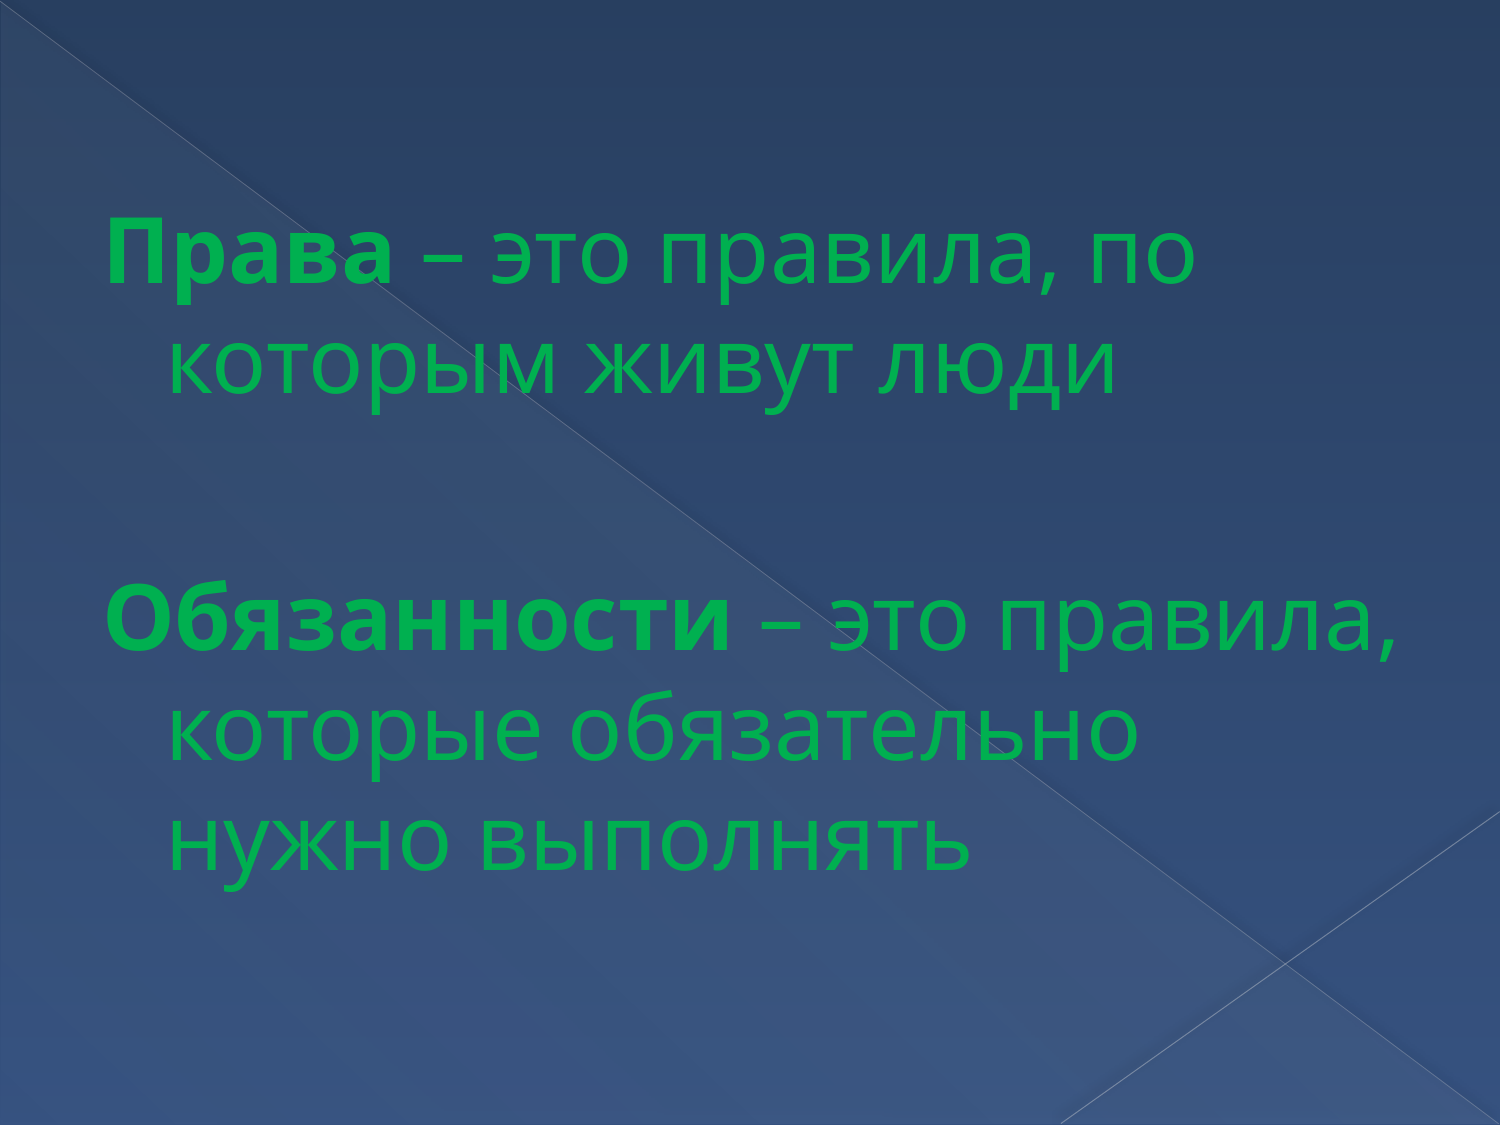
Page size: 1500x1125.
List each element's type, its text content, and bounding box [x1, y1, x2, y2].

list Права – это правила, по которым живут люди Обязанности – это правила, которые обязательно нужно выполнять [76, 184, 1427, 935]
